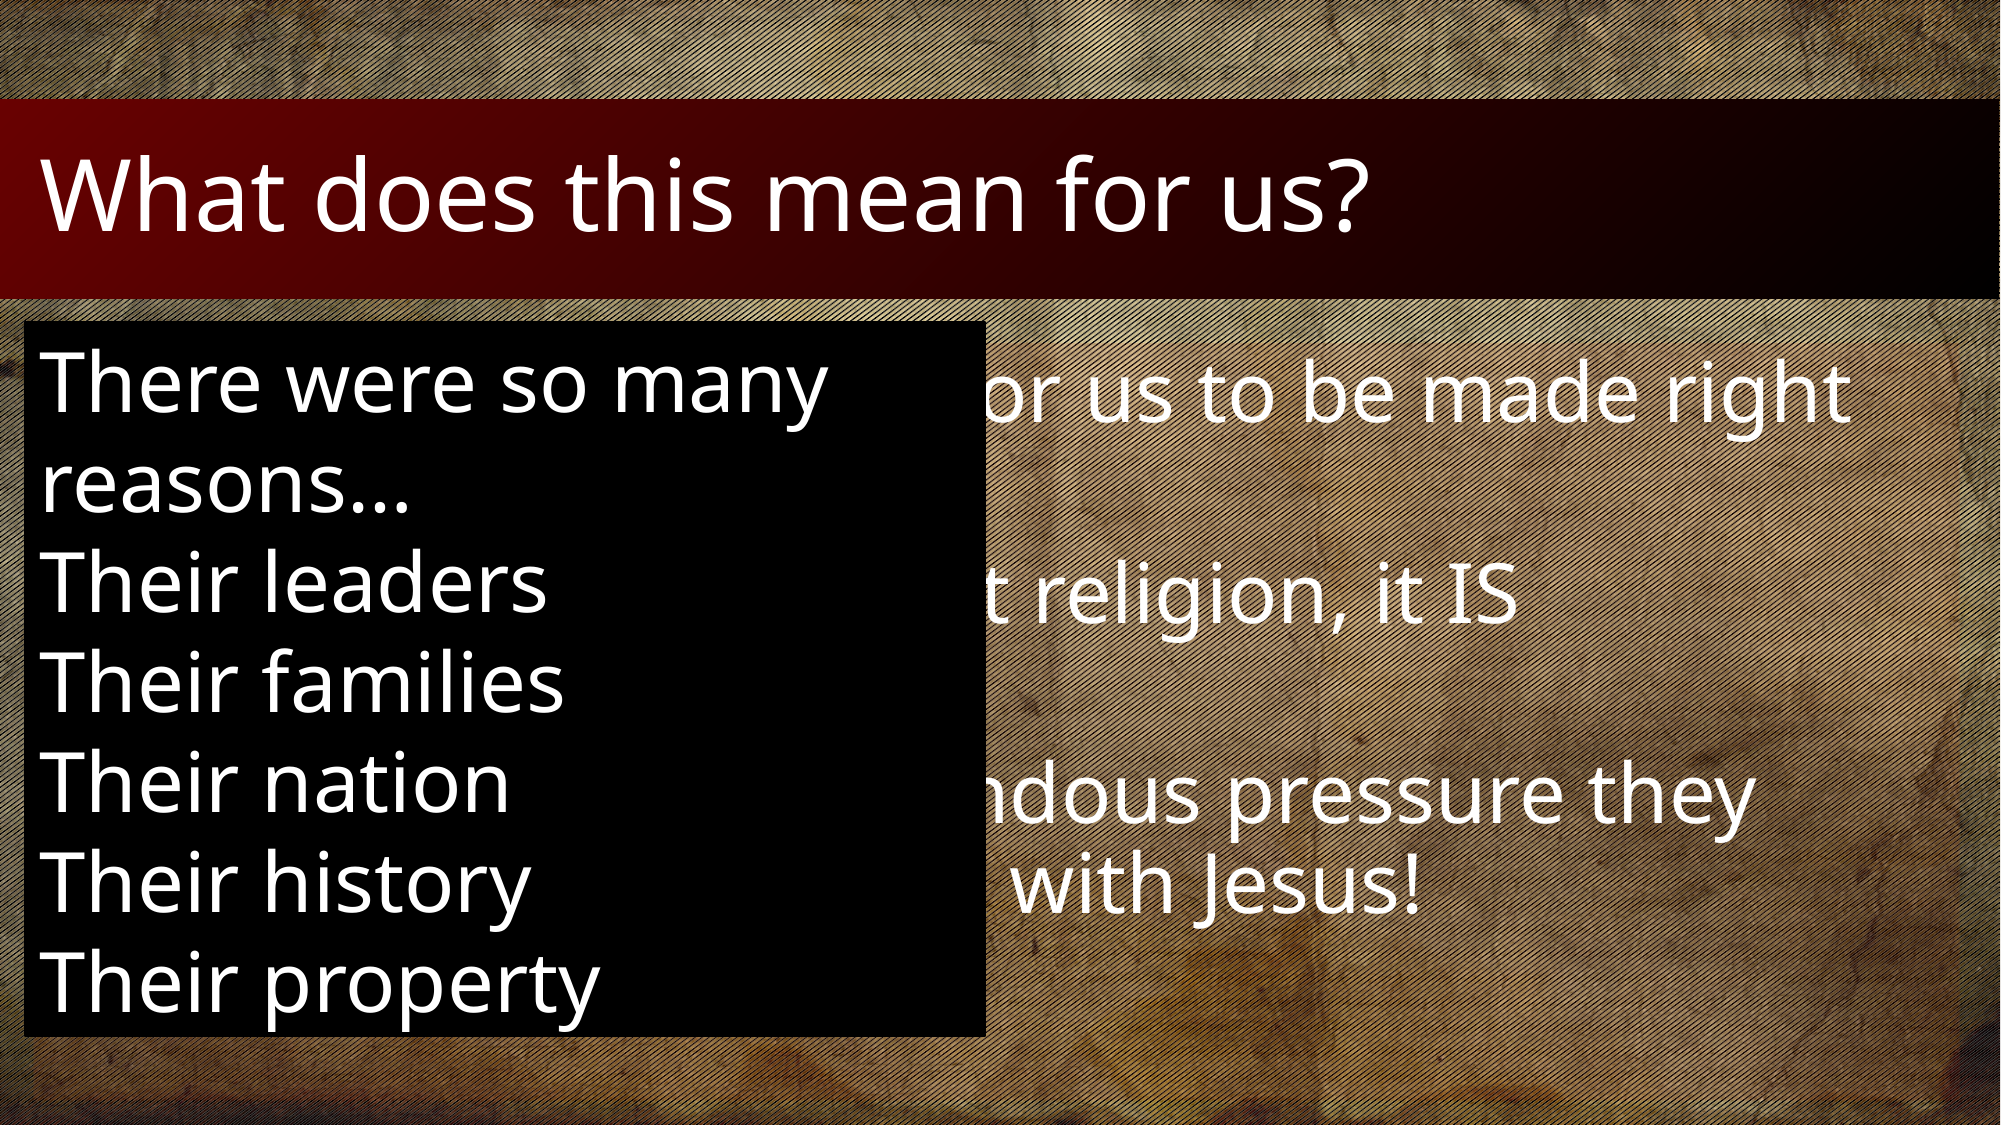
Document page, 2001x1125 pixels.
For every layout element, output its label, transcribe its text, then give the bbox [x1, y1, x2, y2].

list There is only one way for us to be made right with God It’s not tradition, it’s not religion, it IS relationship! Think about the tremendous pressure they were under to not stick with Jesus! [33, 343, 1960, 1101]
picture [0, 0, 2001, 1125]
text_box There were so many reasons… Their leaders Their families Their nation Their history Their property [24, 321, 986, 1037]
title What does this mean for us? [24, 110, 1951, 288]
